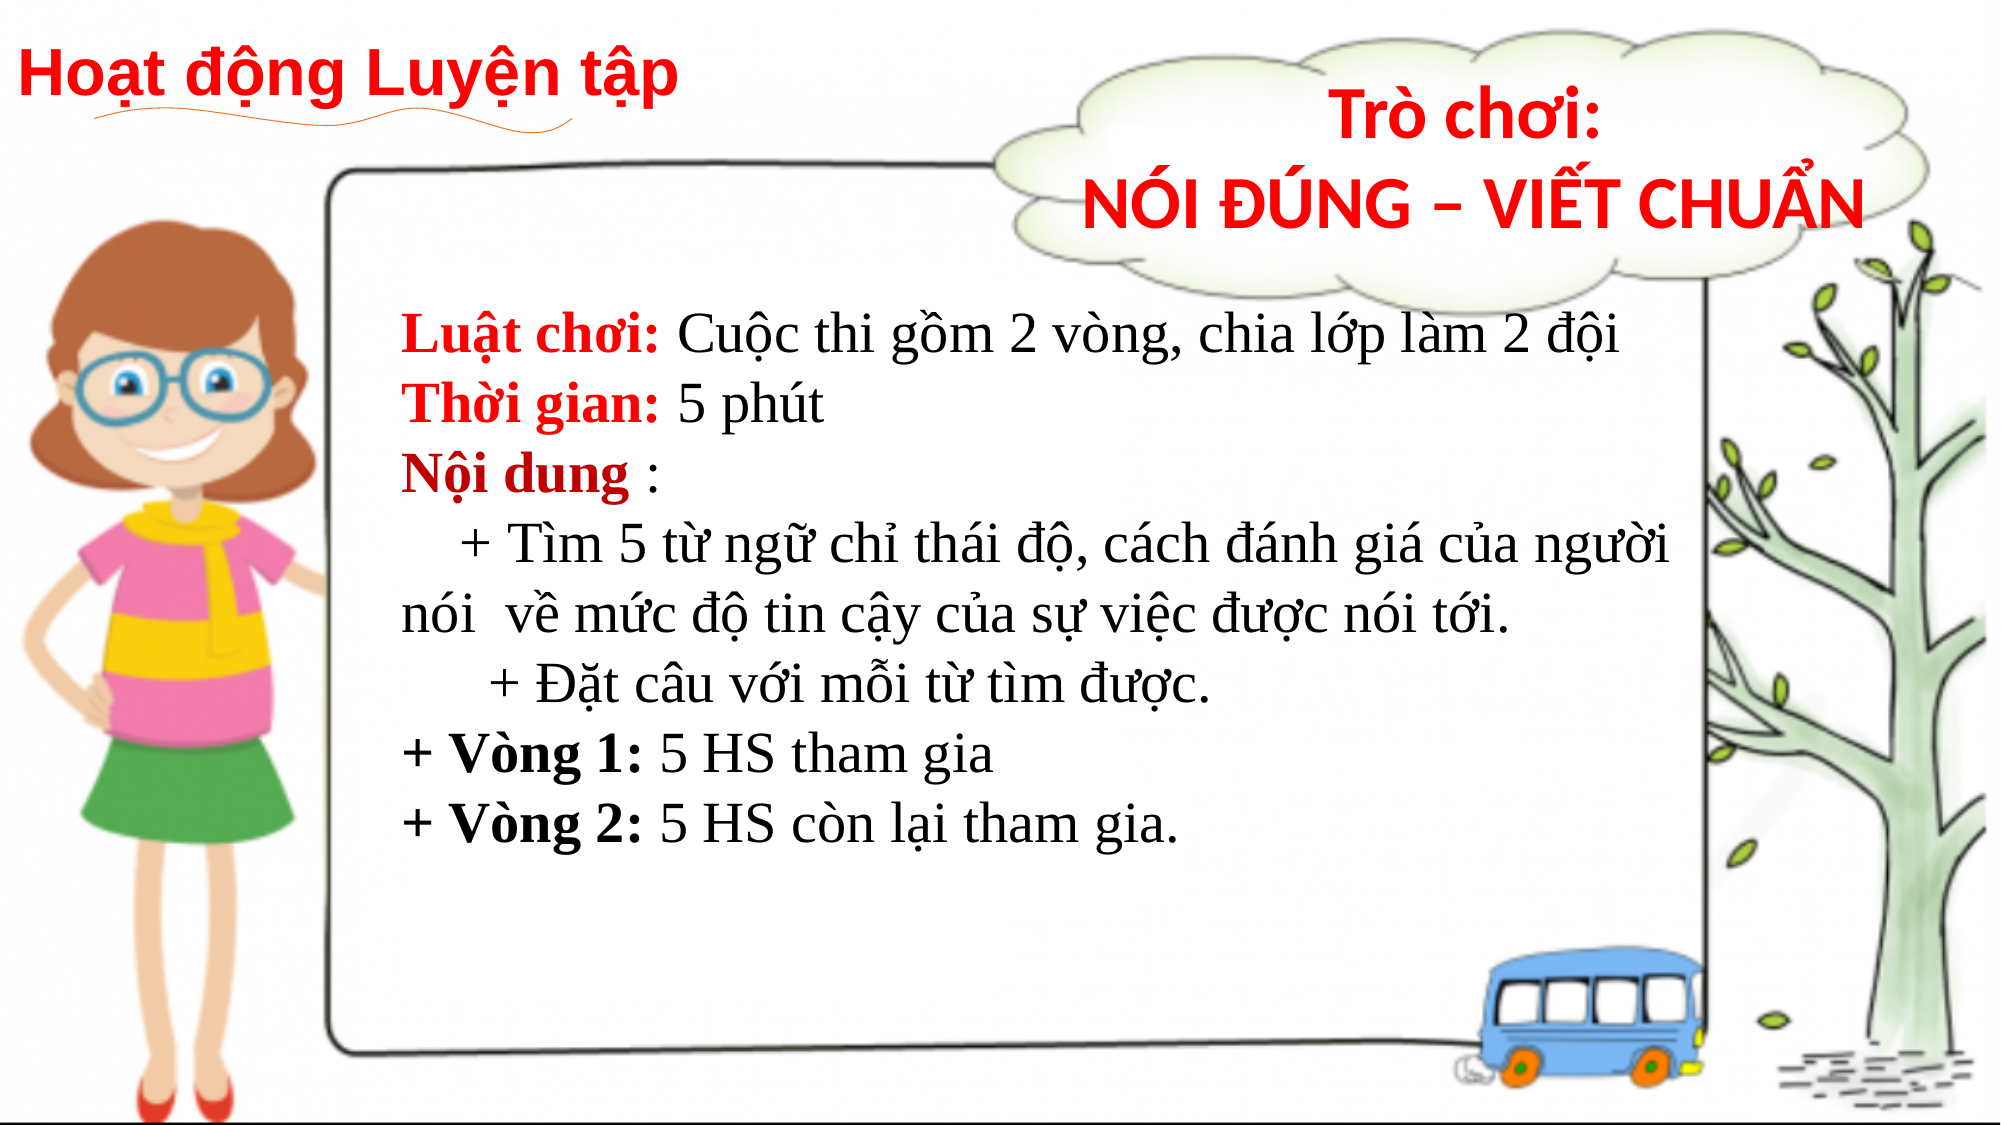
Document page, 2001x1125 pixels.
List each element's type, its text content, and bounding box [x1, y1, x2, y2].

text_box Luật chơi: Cuộc thi gồm 2 vòng, chia lớp làm 2 đội Thời gian: 5 phút Nội dung : + Tìm 5 từ ngữ chỉ thái độ, cách đánh giá của người nói về mức độ tin cậy của sự việc được nói tới. + Đặt câu với mỗi từ tìm được. + Vòng 1: 5 HS tham gia + Vòng 2: 5 HS còn lại tham gia. [386, 286, 1704, 931]
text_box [0, 21, 736, 133]
text_box Trò chơi: NÓI ĐÚNG – VIẾT CHUẨN [1042, 56, 1907, 251]
picture [0, 0, 2001, 1125]
